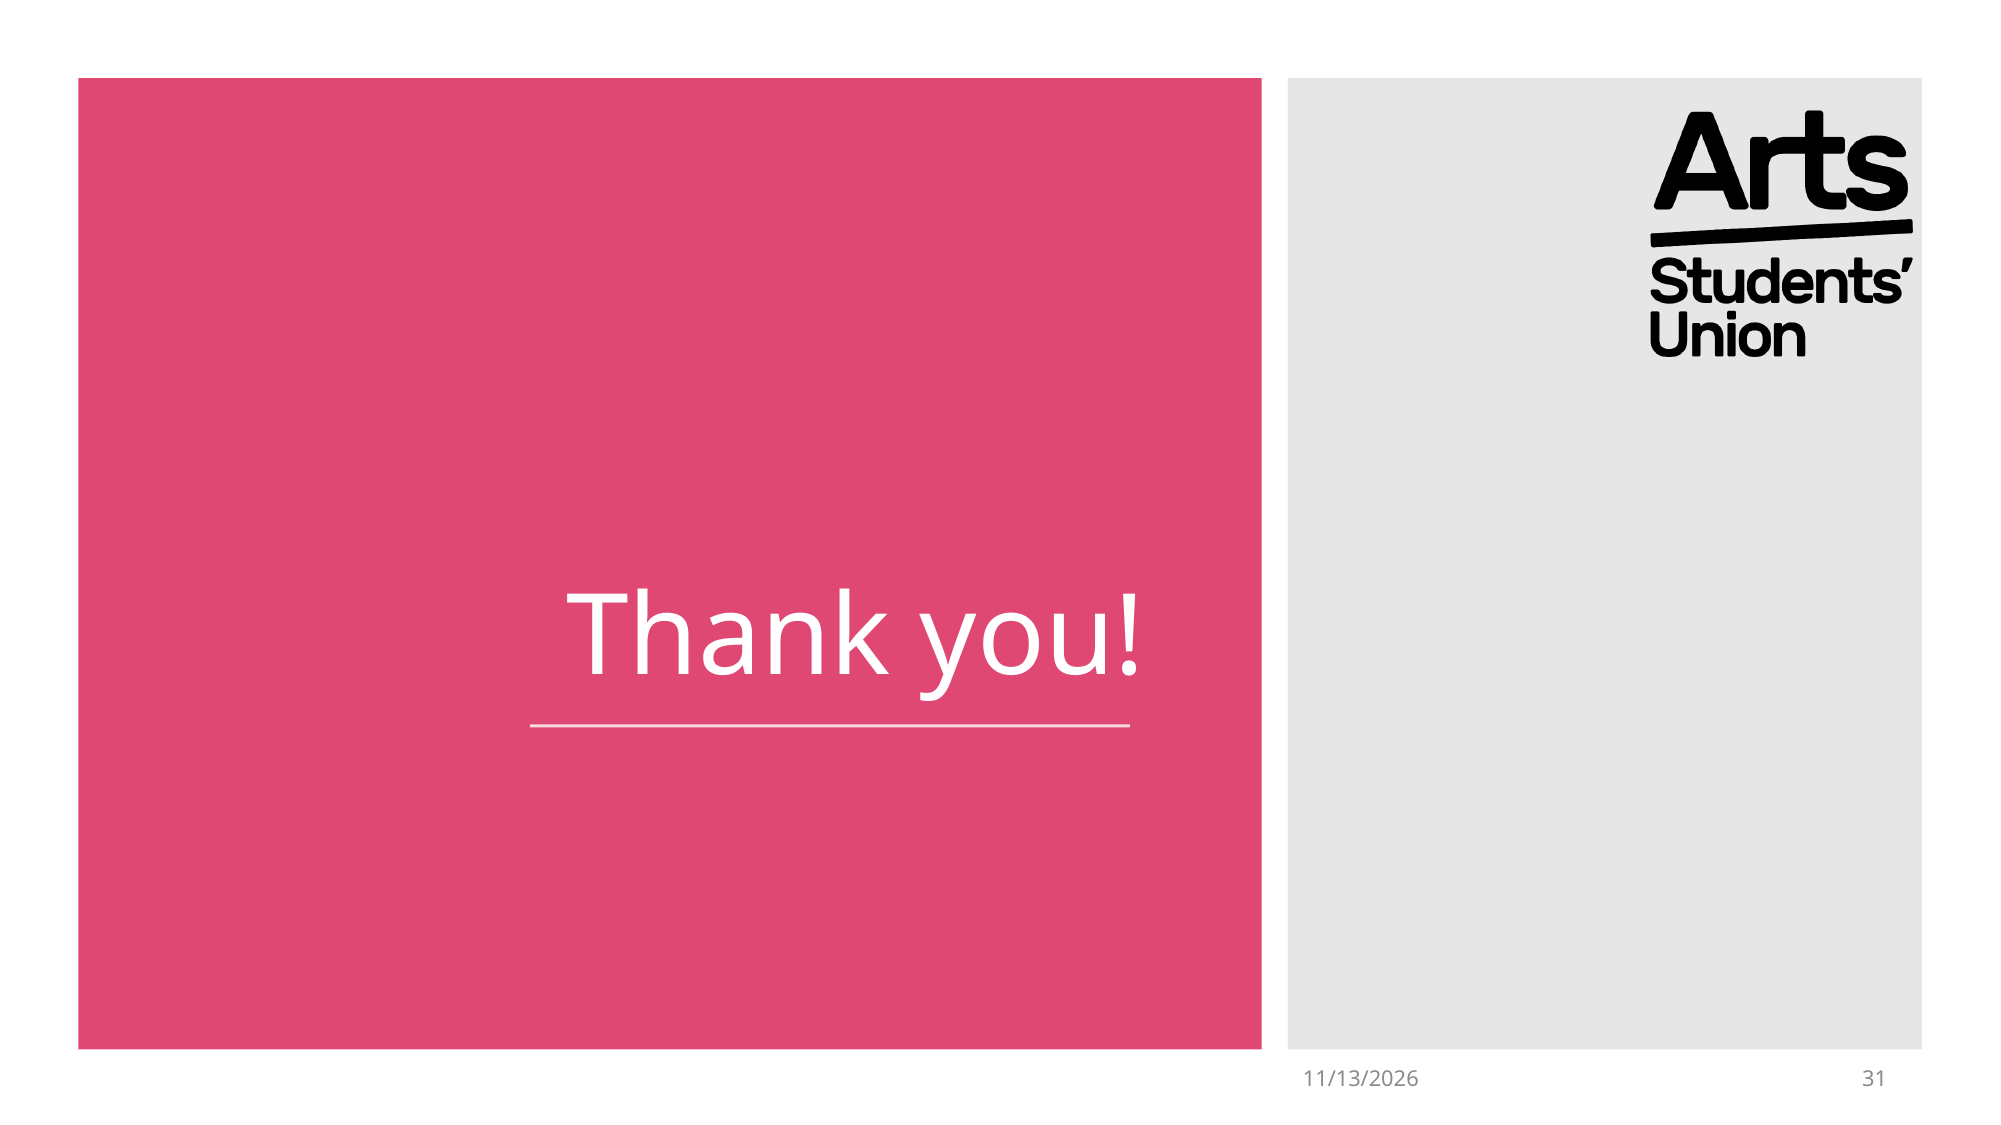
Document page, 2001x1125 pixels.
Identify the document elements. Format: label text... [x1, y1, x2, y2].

picture [1645, 105, 1918, 362]
text_box [78, 78, 1262, 1050]
text_box [1287, 77, 1923, 1050]
title Thank you! [183, 208, 1161, 707]
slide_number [1287, 1049, 1742, 1110]
slide_number 31 [1782, 1049, 1902, 1110]
